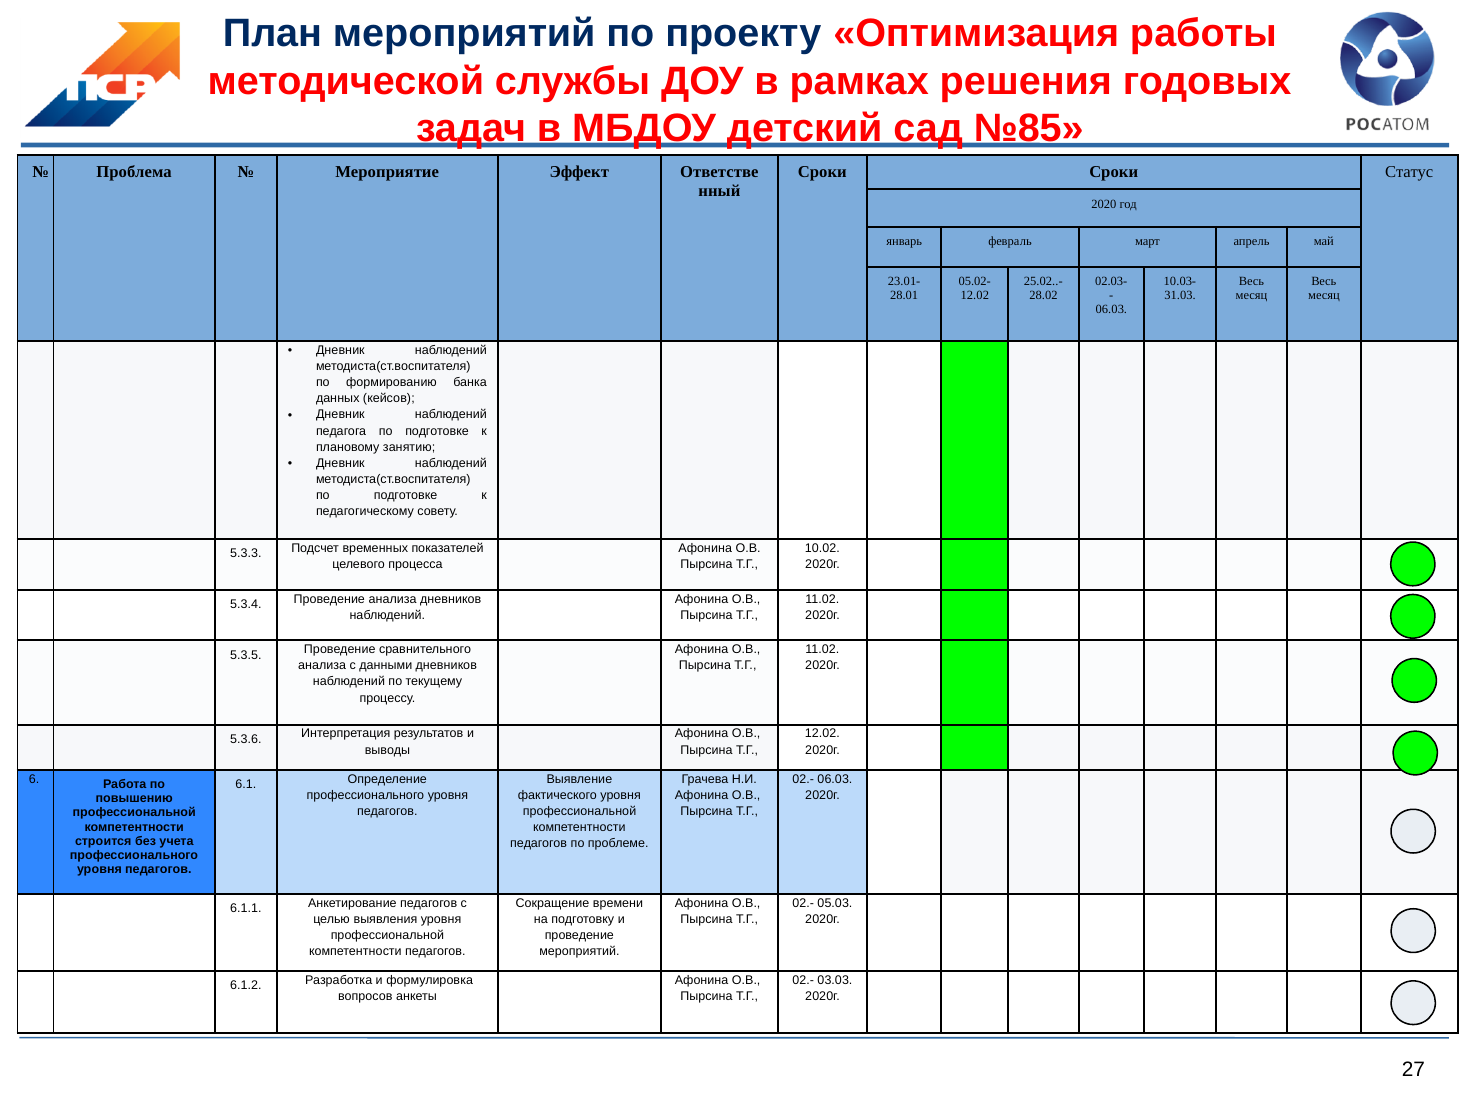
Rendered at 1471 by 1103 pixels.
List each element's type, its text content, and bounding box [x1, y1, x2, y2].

table_cell Анкетирование педагогов с целью выявления уровня профессиональной компетентности педагогов. [278, 895, 497, 970]
table_cell Весь месяц [1288, 268, 1360, 340]
table_cell Афонина О.В., Пырсина Т.Г., [662, 641, 777, 724]
table_cell [1009, 972, 1078, 1032]
table_cell [868, 771, 940, 893]
table_cell [54, 591, 214, 639]
table_cell [18, 641, 53, 724]
table_cell [1362, 895, 1457, 970]
table_cell [1217, 726, 1286, 769]
table_cell [942, 342, 1007, 538]
table_cell [54, 972, 214, 1032]
table_cell [1362, 771, 1457, 893]
text_box [1389, 906, 1438, 955]
table_cell 10.03-31.03. [1145, 268, 1215, 340]
table_cell [1080, 726, 1143, 769]
table_header Мероприятие [278, 156, 497, 340]
table_cell [1288, 342, 1360, 538]
table_cell [1080, 972, 1143, 1032]
table_cell [942, 591, 1007, 639]
table_cell январь [868, 228, 940, 266]
table_cell 12.02. 2020г. [779, 726, 866, 769]
table_cell [1145, 895, 1215, 970]
table_cell [1362, 342, 1457, 538]
table_cell [1145, 641, 1215, 724]
table_cell Афонина О.В., Пырсина Т.Г., [662, 726, 777, 769]
table_cell [868, 895, 940, 970]
table_cell Работа по повышению профессиональной компетентности строится без учета профессионального уровня педагогов. [54, 771, 214, 893]
text_box [1388, 539, 1438, 588]
table_cell 2020 год [868, 190, 1360, 226]
table_cell [54, 726, 214, 769]
table_cell [499, 641, 660, 724]
table_cell [942, 895, 1007, 970]
table_cell [1080, 591, 1143, 639]
table_cell Выявление фактического уровня профессиональной компетентности педагогов по проблеме. [499, 771, 660, 893]
table_cell 6.1.1. [216, 895, 276, 970]
table_cell [1009, 641, 1078, 724]
table_cell [868, 641, 940, 724]
table_cell 5.3.5. [216, 641, 276, 724]
table_cell [1145, 771, 1215, 893]
table_cell [499, 726, 660, 769]
table_cell [1362, 641, 1457, 724]
table_header Сроки [868, 156, 1360, 188]
table_cell 11.02. 2020г. [779, 641, 866, 724]
table_cell [942, 972, 1007, 1032]
table_cell Подсчет временных показателей целевого процесса [278, 540, 497, 589]
table_cell 02.- 06.03. 2020г. [779, 771, 866, 893]
table_cell 10.02. 2020г. [779, 540, 866, 589]
table_cell [1145, 972, 1215, 1032]
table_cell [1217, 771, 1286, 893]
table_header № [18, 156, 53, 340]
table_header № [216, 156, 276, 340]
table_cell [1362, 591, 1457, 639]
table_header Проблема [54, 156, 214, 340]
table_cell [1009, 591, 1078, 639]
table_cell [1145, 726, 1215, 769]
table_cell [942, 771, 1007, 893]
table_cell февраль [942, 228, 1078, 266]
table_cell Афонина О.В., Пырсина Т.Г., [662, 972, 777, 1032]
table_cell 11.02. 2020г. [779, 591, 866, 639]
table_cell [868, 591, 940, 639]
table_cell [1009, 895, 1078, 970]
table_cell [18, 895, 53, 970]
table_cell Афонина О.В. Пырсина Т.Г., [662, 540, 777, 589]
table_cell [1288, 641, 1360, 724]
table_cell 02.- 03.03. 2020г. [779, 972, 866, 1032]
table_cell [779, 342, 866, 538]
table_cell [1145, 342, 1215, 538]
table_cell [499, 591, 660, 639]
table_cell [942, 726, 1007, 769]
table_cell [499, 540, 660, 589]
table_cell Афонина О.В., Пырсина Т.Г., [662, 895, 777, 970]
table_cell [1288, 771, 1360, 893]
table_header Сроки [779, 156, 866, 340]
table_cell [1288, 972, 1360, 1032]
table_cell [1288, 895, 1360, 970]
table_cell [868, 540, 940, 589]
table_cell [662, 342, 777, 538]
table_cell март [1080, 228, 1215, 266]
text_box [1391, 729, 1440, 777]
table_cell [868, 726, 940, 769]
table_cell 5.3.4. [216, 591, 276, 639]
title План мероприятий по проекту «Оптимизация работы методической службы ДОУ в рамках решения годовых задач в МБДОУ детский сад №85» [201, 5, 1299, 151]
table_cell [1362, 540, 1457, 589]
table_cell [18, 540, 53, 589]
table_cell [1288, 591, 1360, 639]
table_cell [1145, 540, 1215, 589]
table_cell [1145, 591, 1215, 639]
table_cell Проведение сравнительного анализа с данными дневников наблюдений по текущему процессу. [278, 641, 497, 724]
table_cell 05.02-12.02 [942, 268, 1007, 340]
table_header Эффект [499, 156, 660, 340]
table_cell [18, 342, 53, 538]
table_header Ответственный [662, 156, 777, 340]
table_cell май [1288, 228, 1360, 266]
table_cell [18, 726, 53, 769]
text_box [1388, 592, 1438, 641]
table_cell [1288, 726, 1360, 769]
table_cell [1080, 771, 1143, 893]
text_box [1389, 978, 1438, 1027]
table_cell [1009, 771, 1078, 893]
table_cell [1362, 726, 1457, 769]
table_cell [54, 895, 214, 970]
table_cell [942, 641, 1007, 724]
text_box [1388, 807, 1438, 856]
table_header Статус [1362, 156, 1457, 340]
table_cell [1080, 641, 1143, 724]
table_cell Разработка и формулировка вопросов анкеты [278, 972, 497, 1032]
table_cell [18, 972, 53, 1032]
table_cell 6.1.2. [216, 972, 276, 1032]
table_cell Интерпретация результатов и выводы [278, 726, 497, 769]
table_cell 02.- 05.03. 2020г. [779, 895, 866, 970]
table_cell Афонина О.В., Пырсина Т.Г., [662, 591, 777, 639]
table_cell [1080, 342, 1143, 538]
table_cell [1009, 342, 1078, 538]
table_cell [1217, 641, 1286, 724]
table_cell 23.01-28.01 [868, 268, 940, 340]
table_cell [499, 972, 660, 1032]
table_cell [1217, 342, 1286, 538]
table_cell 6.1. [216, 771, 276, 893]
table_cell [1217, 895, 1286, 970]
table_cell Грачева Н.И. Афонина О.В., Пырсина Т.Г., [662, 771, 777, 893]
table_cell Дневник наблюдений методиста(ст.воспитателя) по формированию банка данных (кейсов); Дневник наблюдений педагога по подготовке к плановому занятию; Дневник наблюдений методиста(ст.воспитателя) по подготовке к педагогическому совету. [278, 342, 497, 538]
table_cell [216, 342, 276, 538]
table_cell [1362, 972, 1457, 1032]
table_cell [1288, 540, 1360, 589]
table_cell [54, 540, 214, 589]
table_cell Определение профессионального уровня педагогов. [278, 771, 497, 893]
table_cell апрель [1217, 228, 1286, 266]
table_cell 5.3.3. [216, 540, 276, 589]
table_cell [54, 641, 214, 724]
table_cell [54, 342, 214, 538]
table_cell Весь месяц [1217, 268, 1286, 340]
table_cell [868, 342, 940, 538]
table_cell Сокращение времени на подготовку и проведение мероприятий. [499, 895, 660, 970]
table_cell [499, 342, 660, 538]
picture [20, 18, 186, 138]
table_cell [1080, 540, 1143, 589]
table_cell 25.02..-28.02 [1009, 268, 1078, 340]
text_box [1390, 656, 1439, 705]
table_cell [1217, 540, 1286, 589]
table_cell [942, 540, 1007, 589]
table_cell Проведение анализа дневников наблюдений. [278, 591, 497, 639]
table_cell [868, 972, 940, 1032]
table_cell [1009, 726, 1078, 769]
picture [1314, 6, 1461, 136]
table_cell [1217, 591, 1286, 639]
table_cell [1080, 895, 1143, 970]
table_cell [18, 591, 53, 639]
table_cell 02.03--06.03. [1080, 268, 1143, 340]
table_cell 5.3.6. [216, 726, 276, 769]
table_cell 6. [18, 771, 53, 893]
table_cell [1217, 972, 1286, 1032]
table_cell [1009, 540, 1078, 589]
